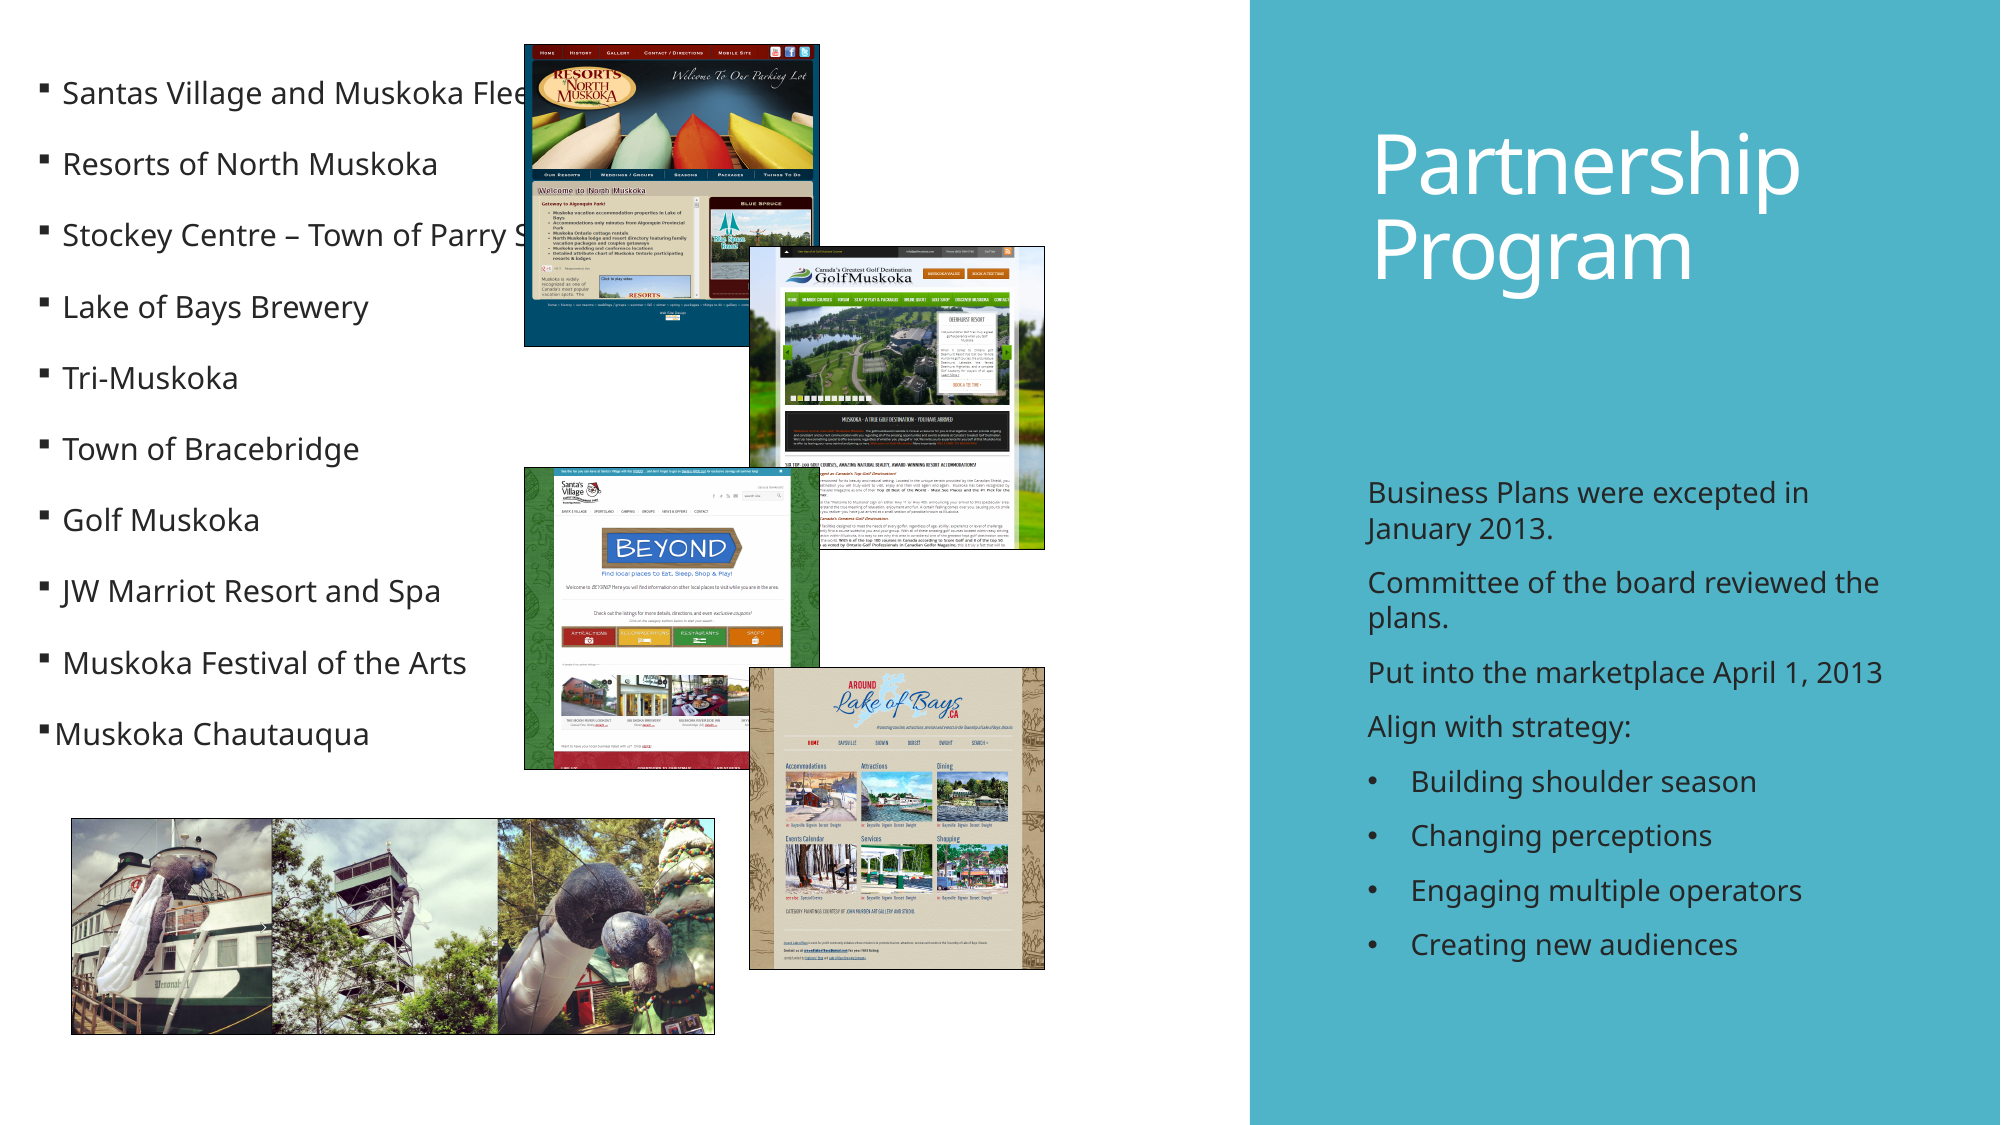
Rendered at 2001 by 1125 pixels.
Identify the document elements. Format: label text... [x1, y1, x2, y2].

picture [524, 182, 1045, 971]
picture [666, 316, 679, 320]
picture [524, 43, 820, 175]
list Santas Village and Muskoka Fleet Resorts of North Muskoka Stockey Centre – Town of Parry Sound Lake of Bays Brewery Tri-Muskoka Town of Bracebridge Golf Muskoka JW Marriot Resort and Spa Muskoka Festival of the Arts Muskoka Chautauqua [22, 44, 681, 764]
title Partnership Program [1355, 88, 1911, 404]
list Business Plans were excepted in January 2013. Committee of the board reviewed the plans. Put into the marketplace April 1, 2013 Align with strategy: Building shoulder season Changing perceptions Engaging multiple operators Creating new audiences [1352, 467, 1911, 981]
picture [71, 818, 716, 1035]
